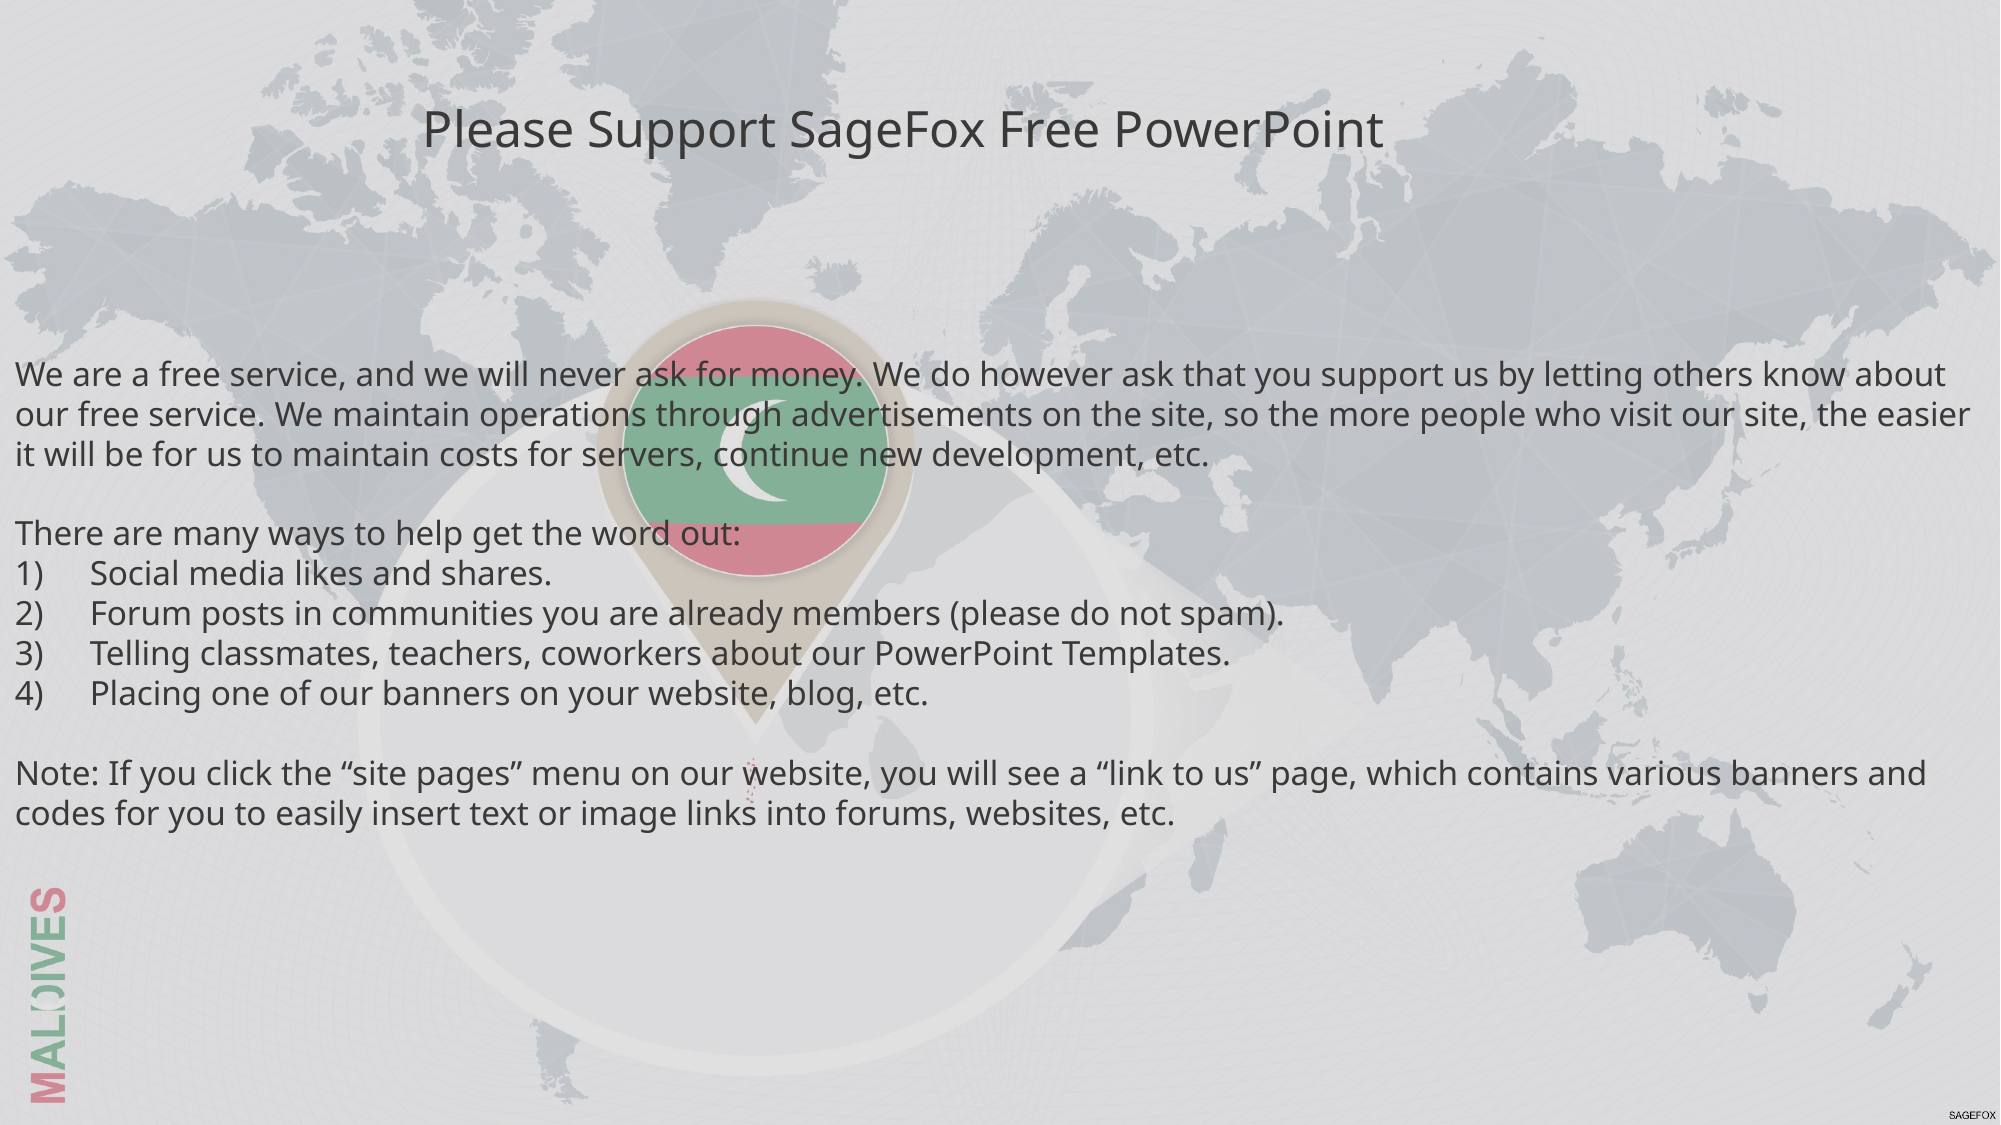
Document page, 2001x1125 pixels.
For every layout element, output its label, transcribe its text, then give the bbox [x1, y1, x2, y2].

title Please Support SageFox Free PowerPoint [363, 72, 1444, 190]
text_box We are a free service, and we will never ask for money. We do however ask that you support us by letting others know about our free service. We maintain operations through advertisements on the site, so the more people who visit our site, the easier it will be for us to maintain costs for servers, continue new development, etc. There are many ways to help get the word out: Social media likes and shares. Forum posts in communities you are already members (please do not spam). Telling classmates, teachers, coworkers about our PowerPoint Templates. Placing one of our banners on your website, blog, etc. Note: If you click the “site pages” menu on our website, you will see a “link to us” page, which contains various banners and codes for you to easily insert text or image links into forums, websites, etc. [0, 0, 2000, 1125]
